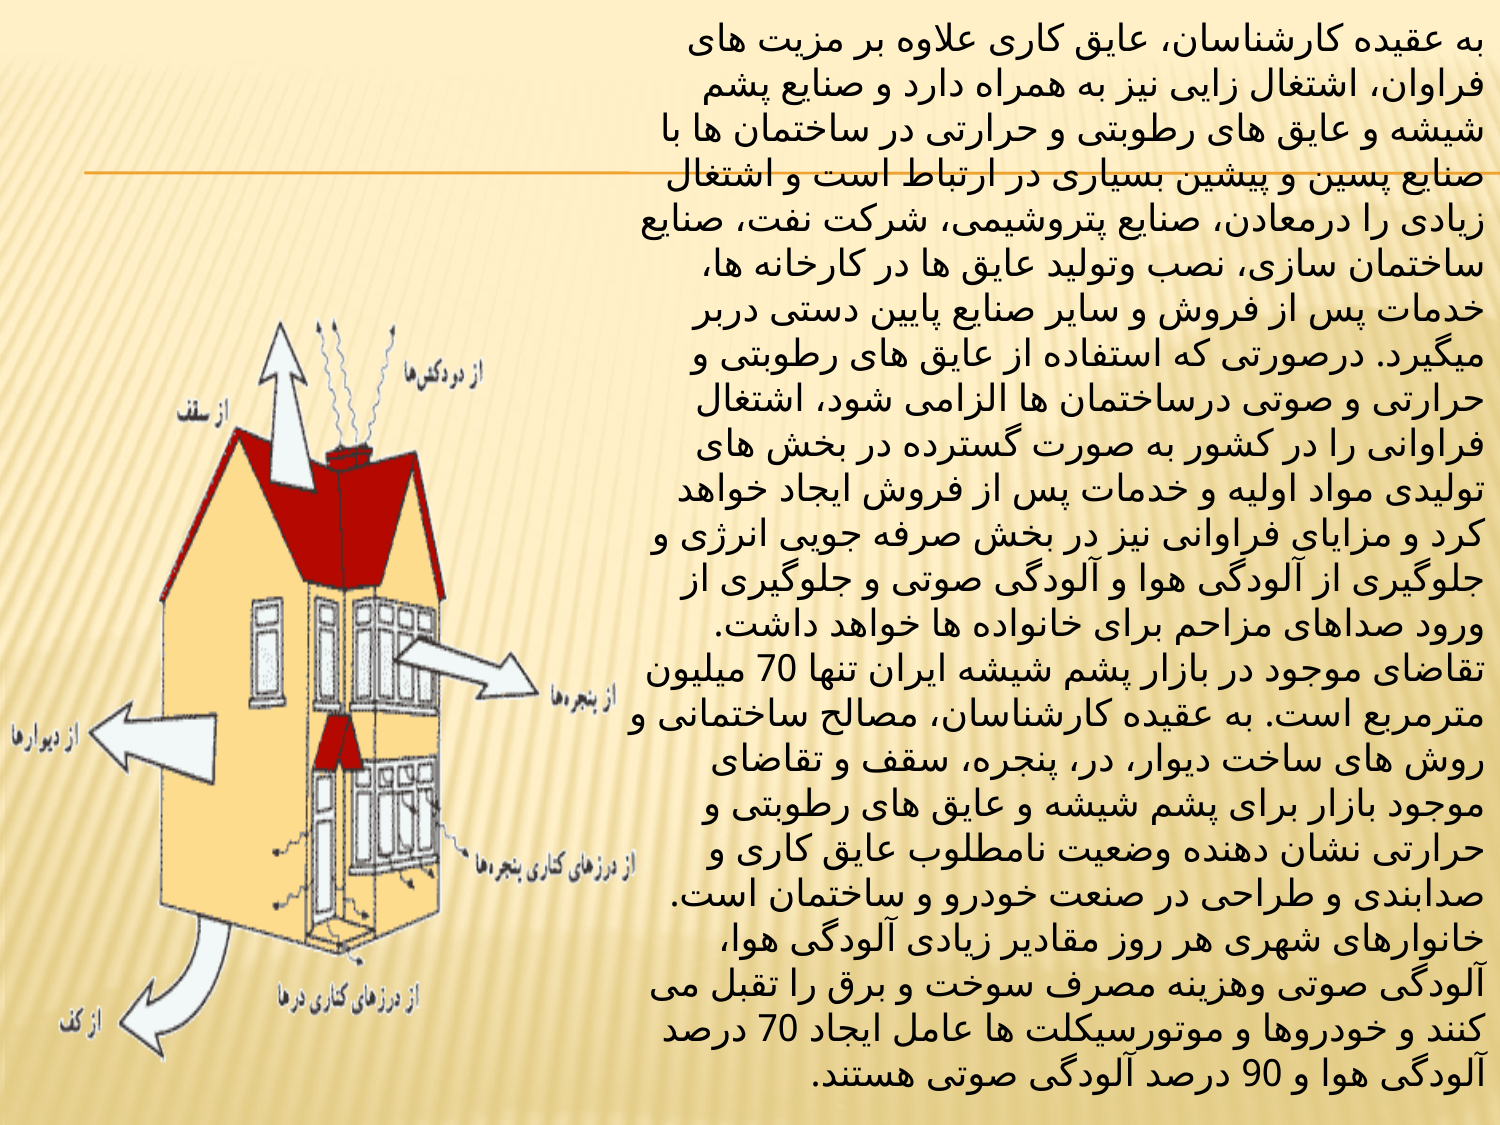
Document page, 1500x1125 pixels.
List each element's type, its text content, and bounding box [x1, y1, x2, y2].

picture [0, 262, 638, 1076]
text_box به عقیده کارشناسان، عایق کاری علاوه بر مزیت های فراوان، اشتغال زایی نیز به همراه دارد و صنایع پشم شیشه و عایق های رطوبتی و حرارتی در ساختمان ها با صنایع پسین و پیشین بسیاری در ارتباط است و اشتغال زیادی را درمعادن، صنایع پتروشیمی، شرکت نفت، صنایع ساختمان سازی، نصب وتولید عایق ها در کارخانه ها، خدمات پس از فروش و سایر صنایع پایین دستی دربر میگیرد. درصورتی که استفاده از عایق های رطوبتی و حرارتی و صوتی درساختمان ها الزامی شود، اشتغال فراوانی را در کشور به صورت گسترده در بخش های تولیدی مواد اولیه و خدمات پس از فروش ایجاد خواهد کرد و مزایای فراوانی نیز در بخش صرفه جویی انرژی و جلوگیری از آلودگی هوا و آلودگی صوتی و جلوگیری از ورود صداهای مزاحم برای خانواده ها خواهد داشت. تقاضای موجود در بازار پشم شیشه ایران تنها 70 میلیون مترمربع است. به عقیده کارشناسان، مصالح ساختمانی و روش های ساخت دیوار، در، پنجره، سقف و تقاضای موجود بازار برای پشم شیشه و عایق های رطوبتی و حرارتی نشان دهنده وضعیت نامطلوب عایق کاری و صدابندی و طراحی در صنعت خودرو و ساختمان است. خانوارهای شهری هر روز مقادیر زیادی آلودگی هوا، آلودگی صوتی وهزینه مصرف سوخت و برق را تقبل می کنند و خودروها و موتورسیکلت ها عامل ایجاد 70 درصد آلودگی هوا و 90 درصد آلودگی صوتی هستند. [600, 6, 1500, 1102]
